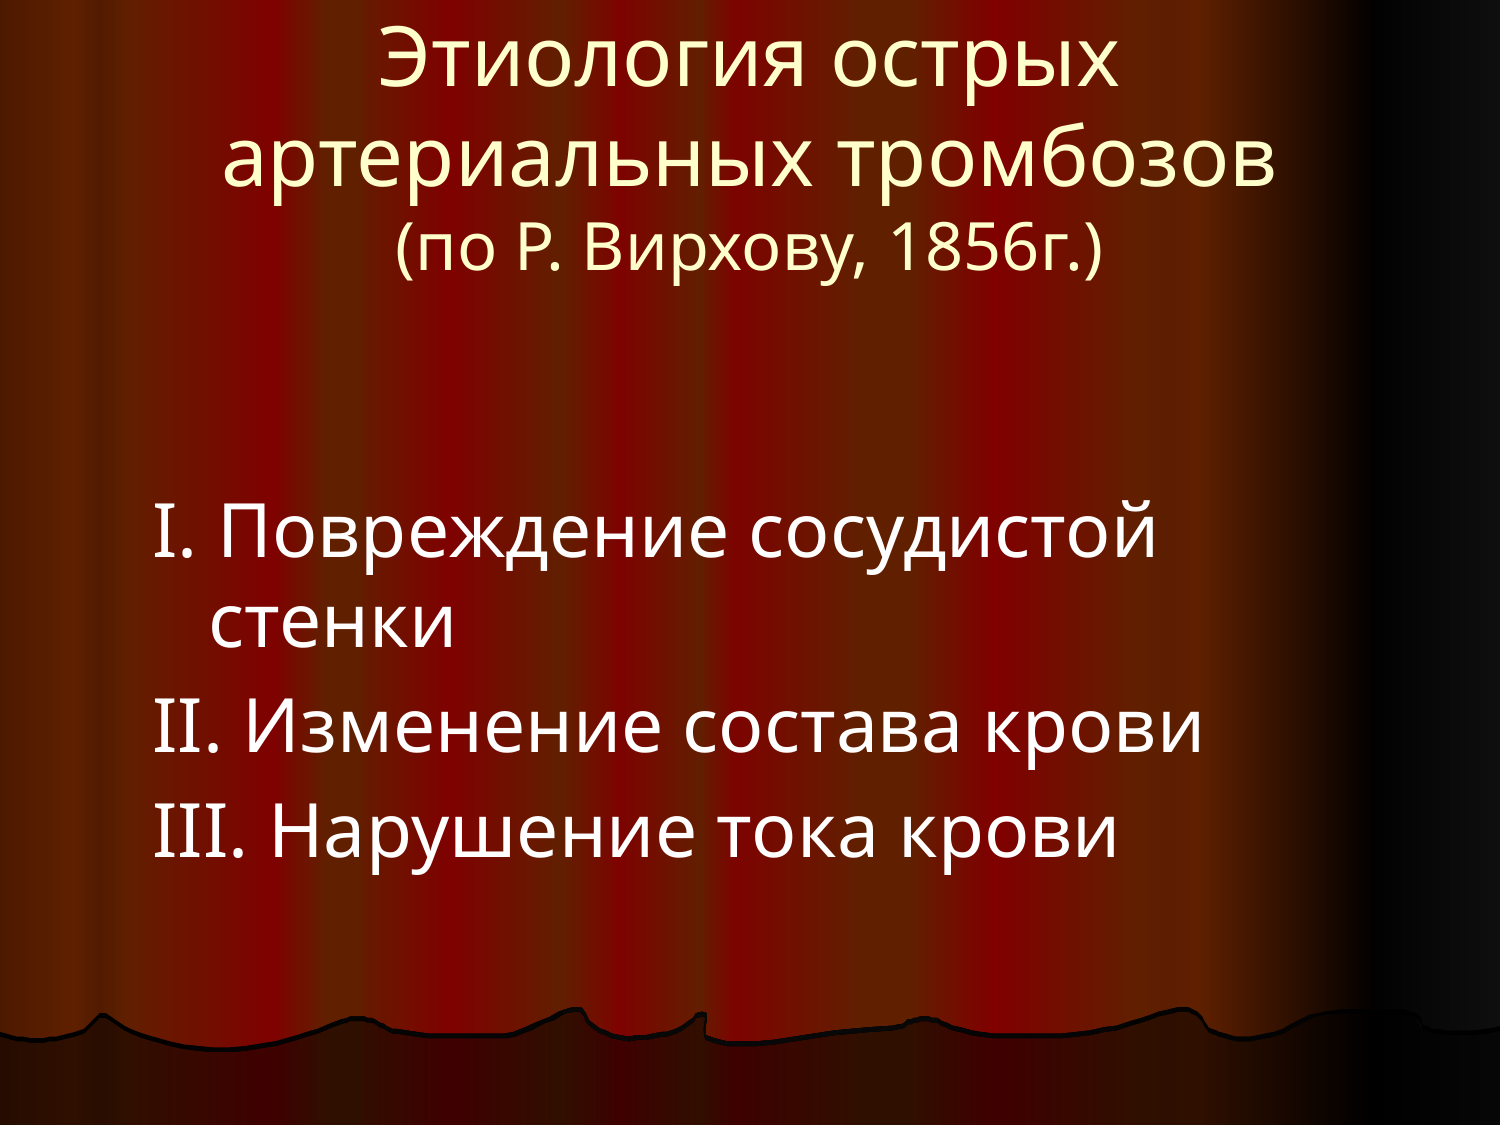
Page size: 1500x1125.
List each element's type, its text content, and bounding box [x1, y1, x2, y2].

list I. Повреждение сосудистой стенки II. Изменение состава крови III. Нарушение тока крови [137, 474, 1400, 994]
title Этиология острых артериальных тромбозов (по Р. Вирхову, 1856г.) [75, 50, 1425, 237]
